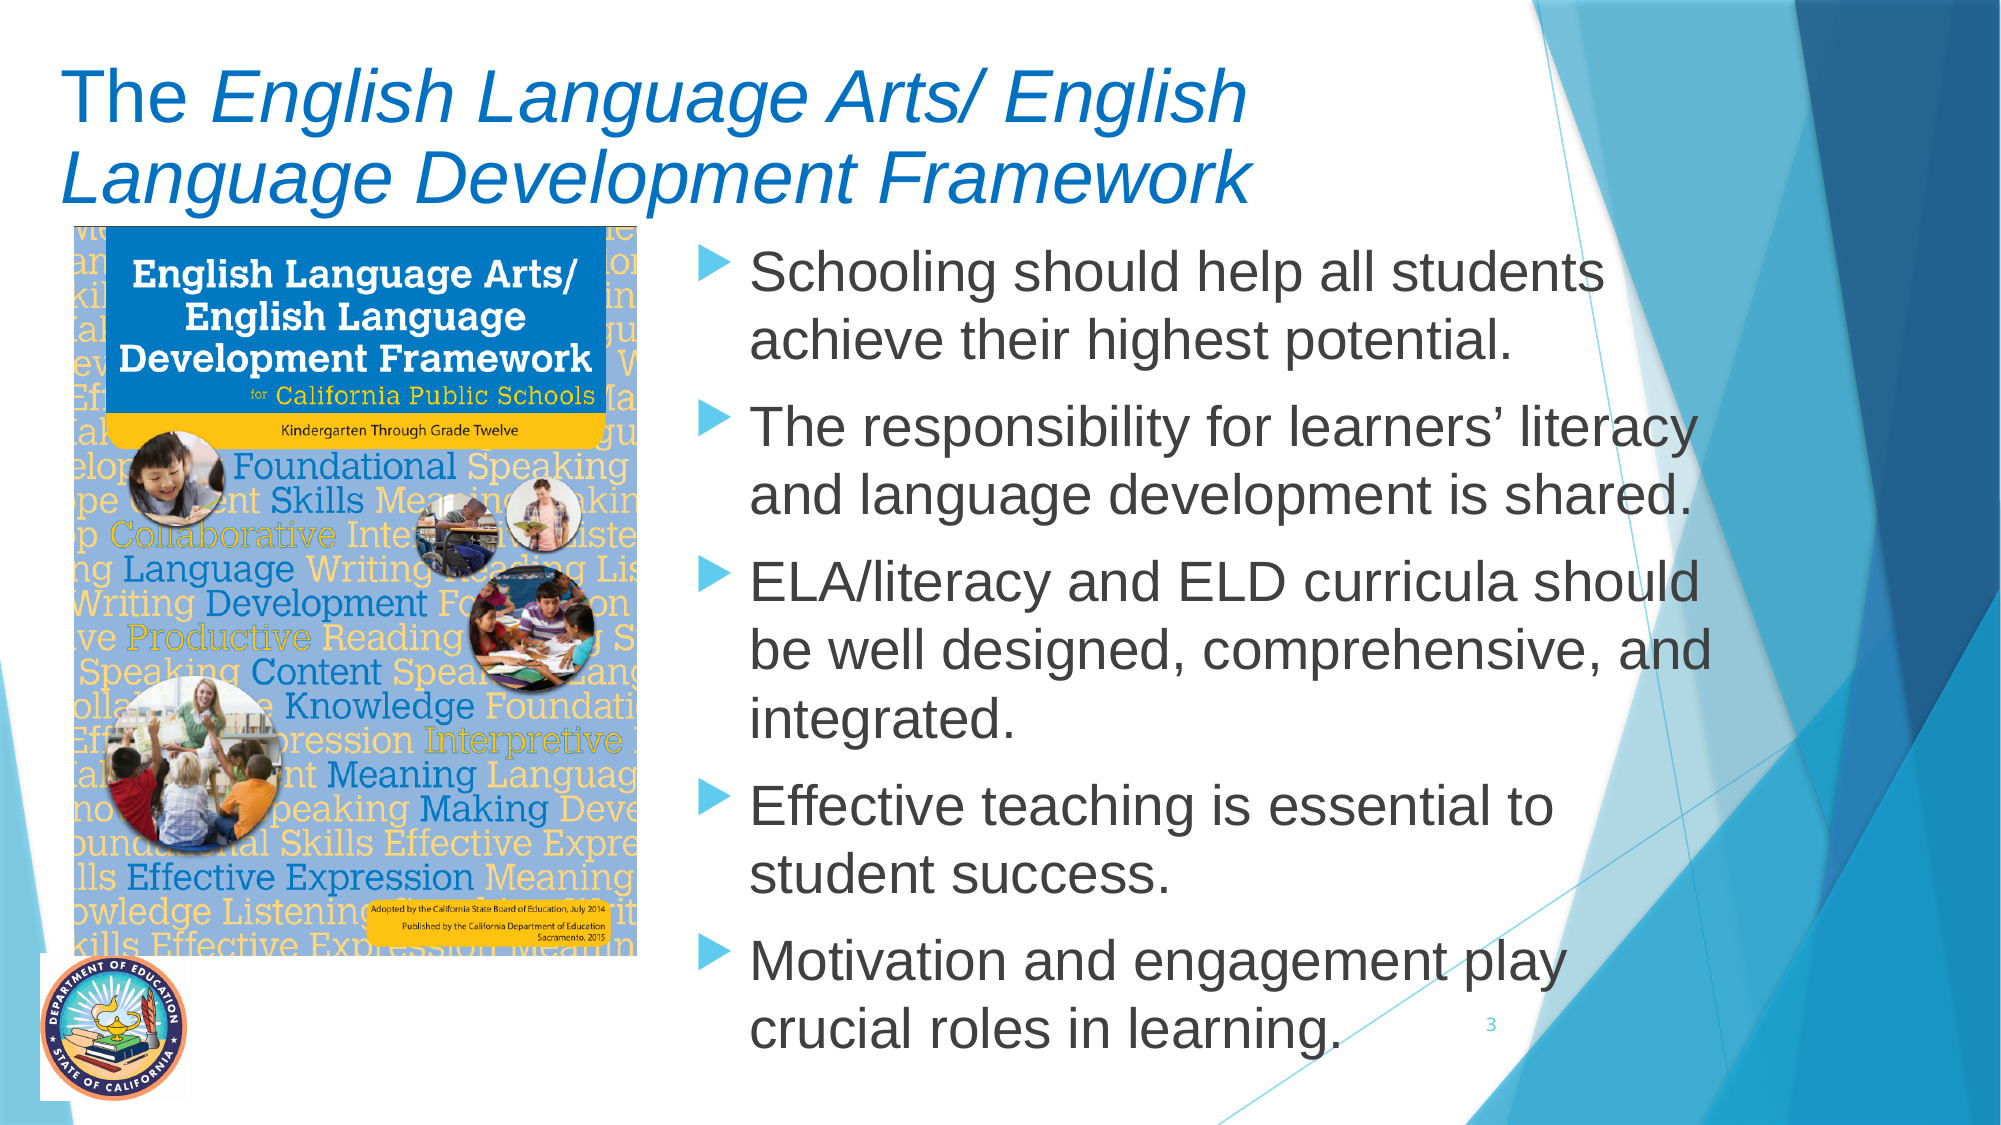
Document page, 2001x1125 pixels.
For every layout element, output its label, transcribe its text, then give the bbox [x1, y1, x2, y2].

slide_number 3 [1399, 995, 1512, 1055]
picture [40, 226, 638, 1101]
title The English Language Arts/ English Language Development Framework [45, 10, 1456, 228]
list Schooling should help all students achieve their highest potential. The responsibility for learners’ literacy and language development is shared. ELA/literacy and ELD curricula should be well designed, comprehensive, and integrated. Effective teaching is essential to student success. Motivation and engagement play crucial roles in learning. [679, 227, 1741, 1100]
